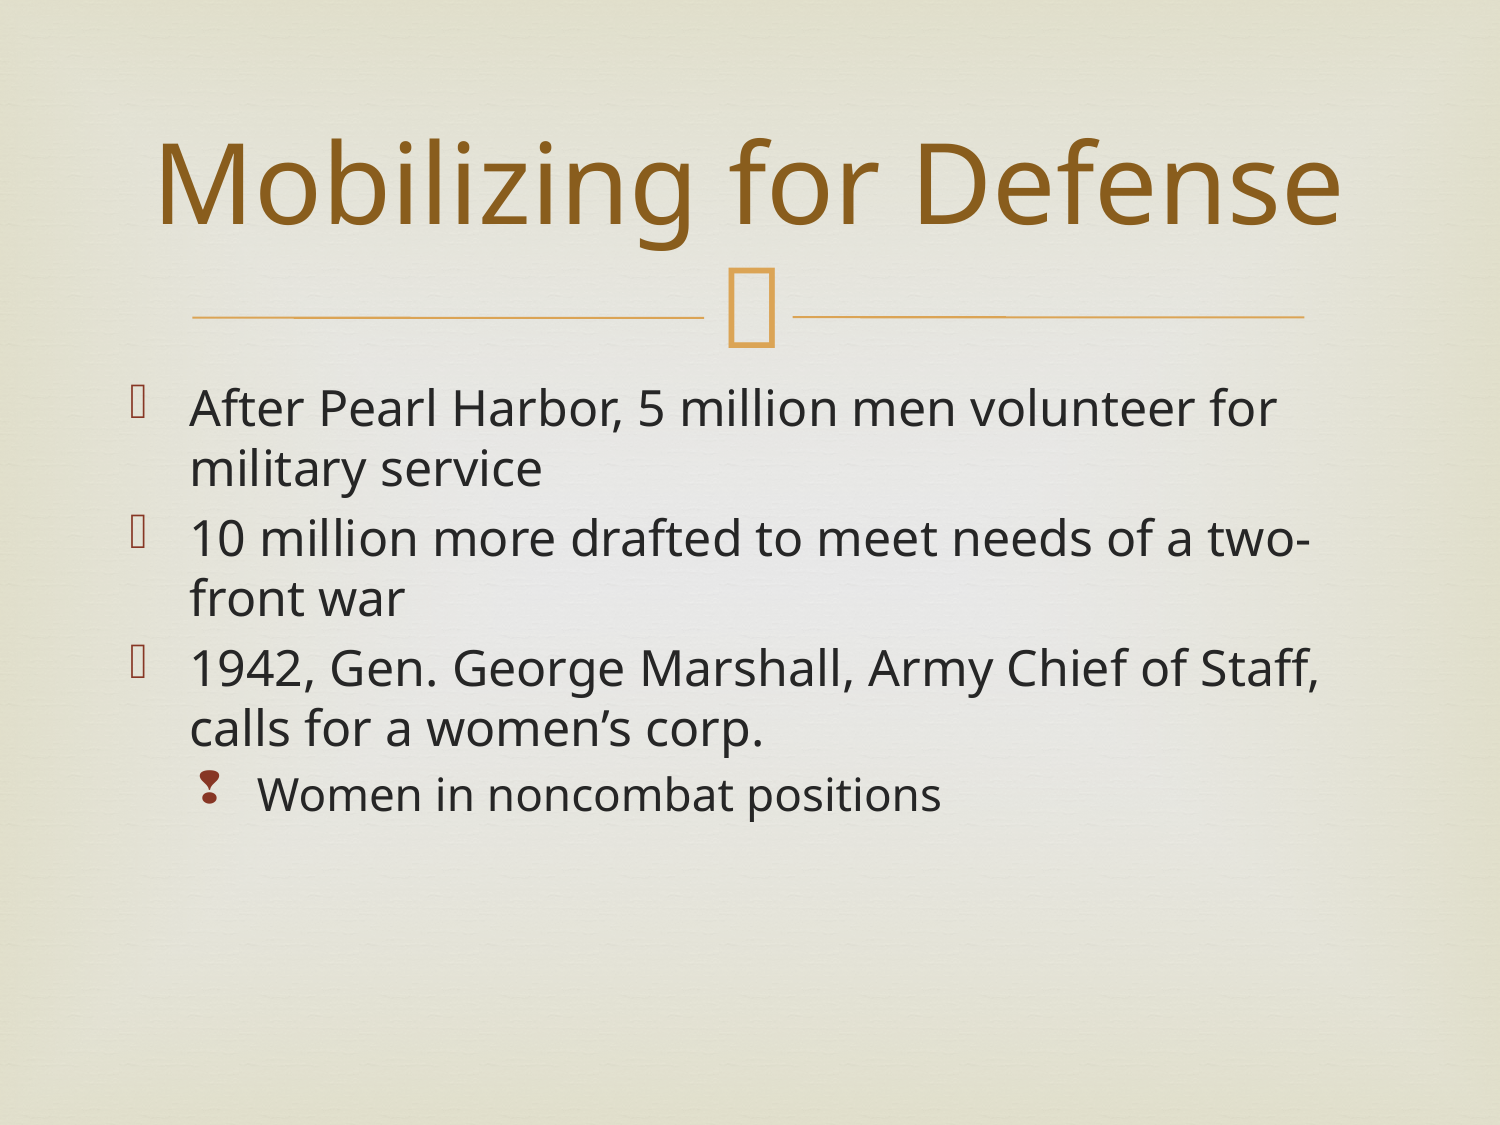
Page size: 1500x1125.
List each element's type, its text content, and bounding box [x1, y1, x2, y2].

title Mobilizing for Defense [112, 93, 1386, 267]
list After Pearl Harbor, 5 million men volunteer for military service 10 million more drafted to meet needs of a two-front war 1942, Gen. George Marshall, Army Chief of Staff, calls for a women’s corp. Women in noncombat positions [114, 368, 1386, 1006]
